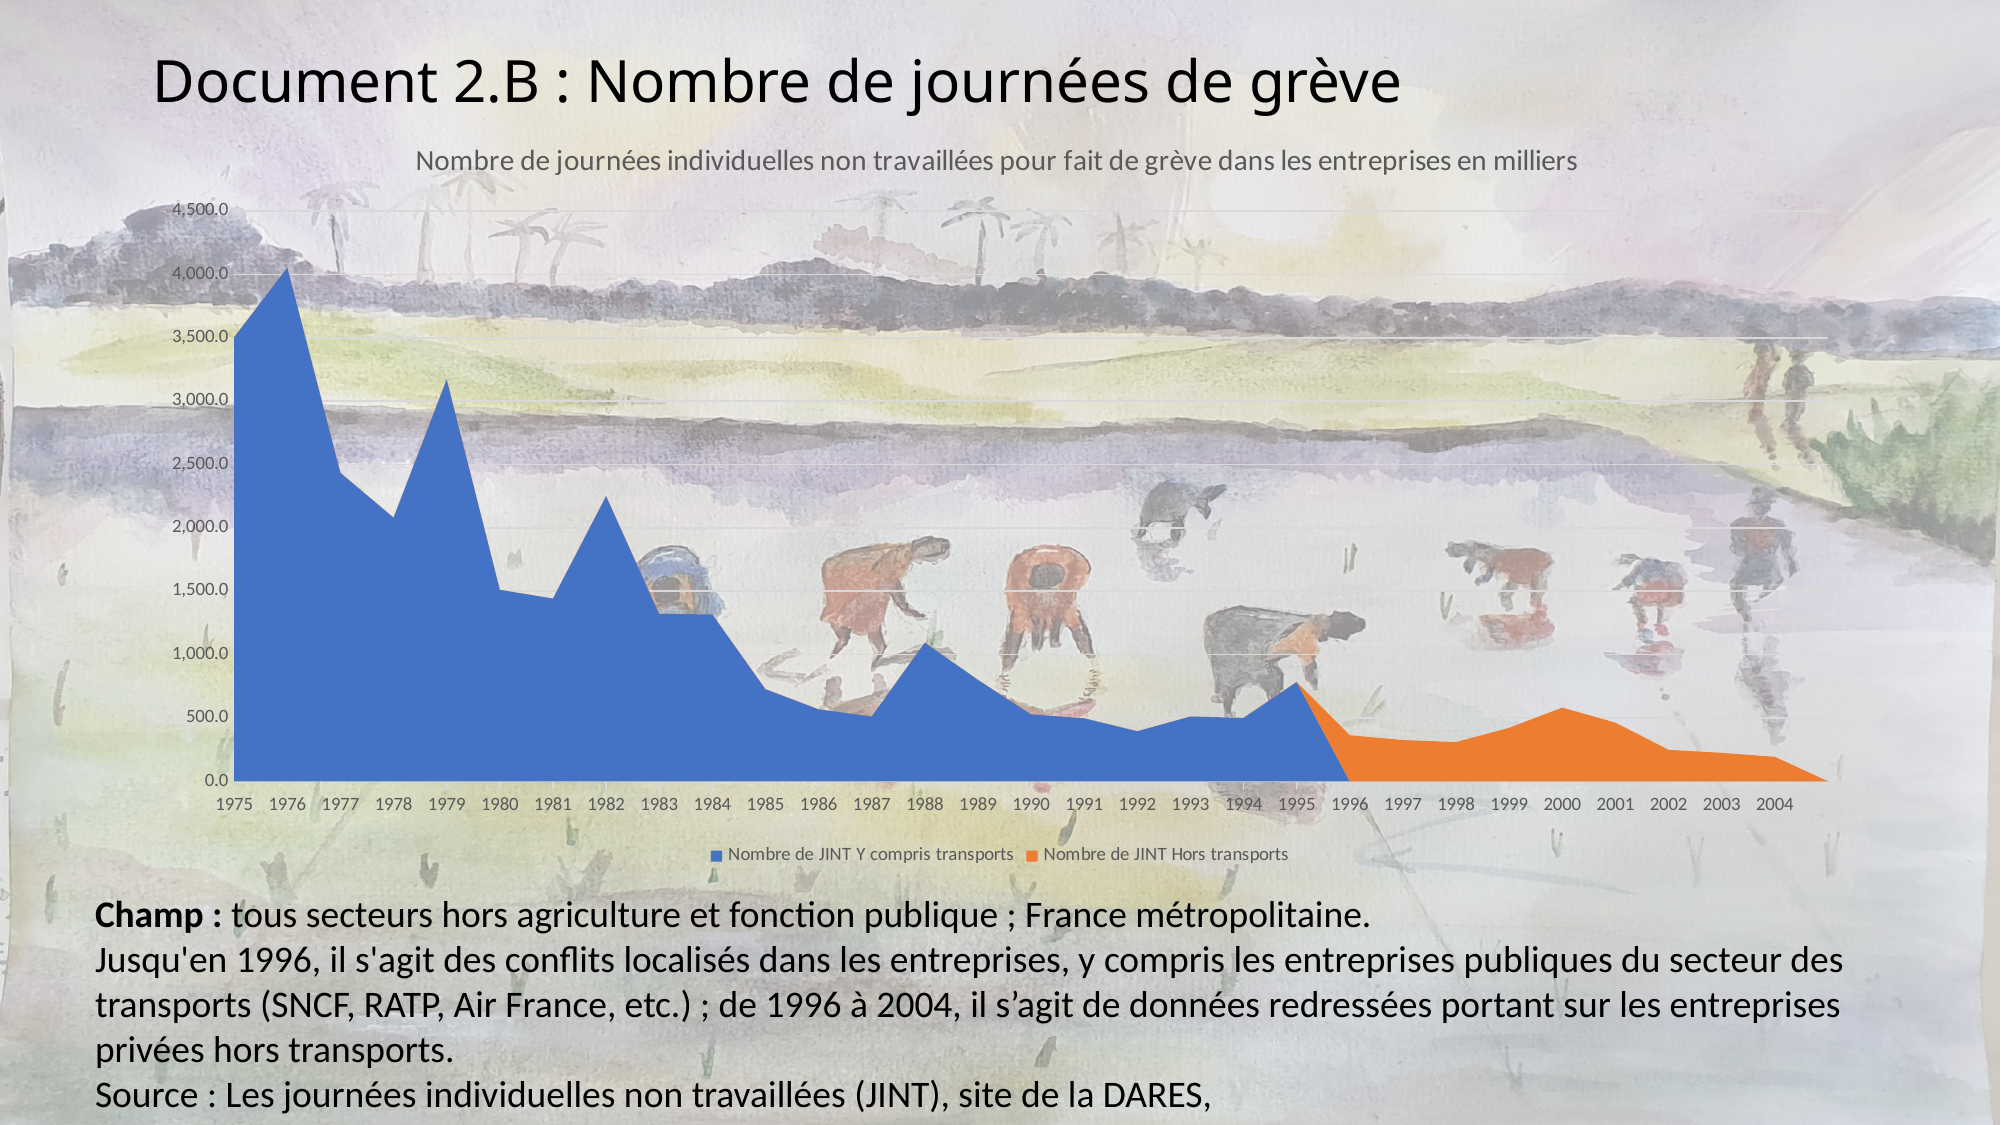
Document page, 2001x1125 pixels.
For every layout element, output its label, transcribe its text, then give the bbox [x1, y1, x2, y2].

chart [137, 116, 1863, 872]
title Document 2.B : Nombre de journées de grève [137, 0, 1863, 116]
text_box Champ : tous secteurs hors agriculture et fonction publique ; France métropolitaine. Jusqu'en 1996, il s'agit des conflits localisés dans les entreprises, y compris les entreprises publiques du secteur des transports (SNCF, RATP, Air France, etc.) ; de 1996 à 2004, il s’agit de données redressées portant sur les entreprises privées hors transports. Source : Les journées individuelles non travaillées (JINT), site de la DARES, [80, 882, 1863, 1123]
